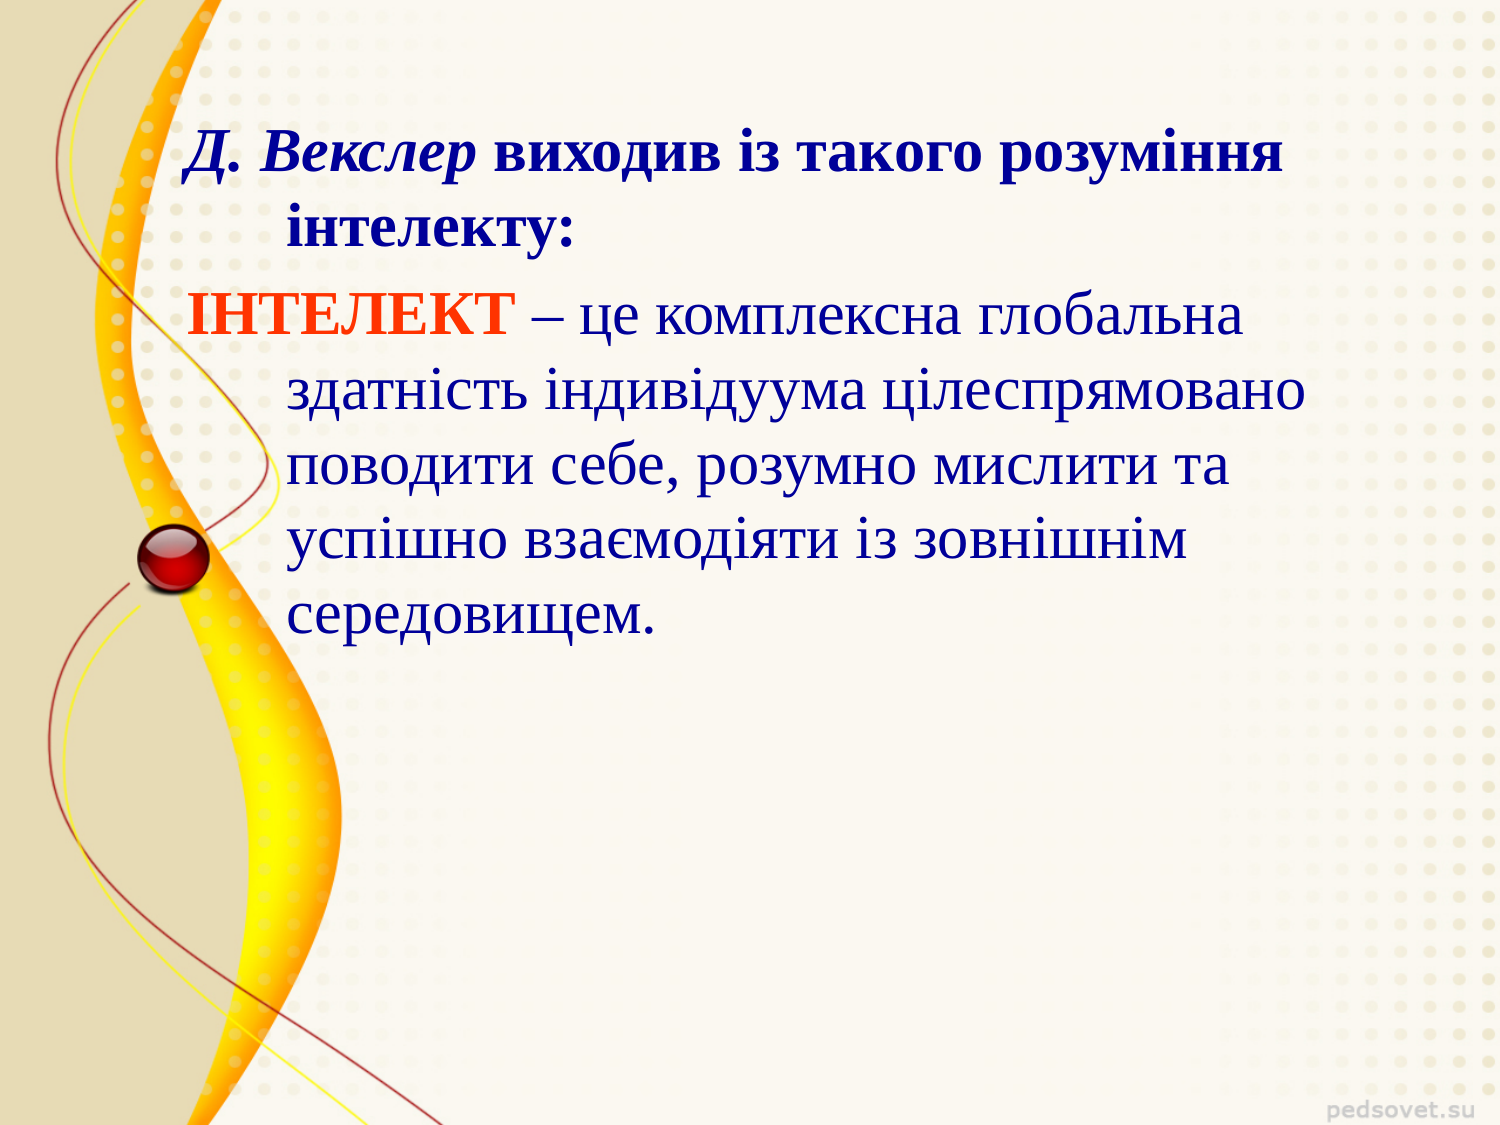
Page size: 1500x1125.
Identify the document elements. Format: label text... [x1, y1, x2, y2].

title [75, 45, 1425, 409]
list Д. Векслер виходив із такого розуміння інтелекту: ІНТЕЛЕКТ – це комплексна глобальна здатність індивідуума цілеспрямовано поводити себе, розумно мислити та успішно взаємодіяти із зовнішнім середовищем. [171, 101, 1414, 1045]
picture [0, 0, 1500, 1125]
